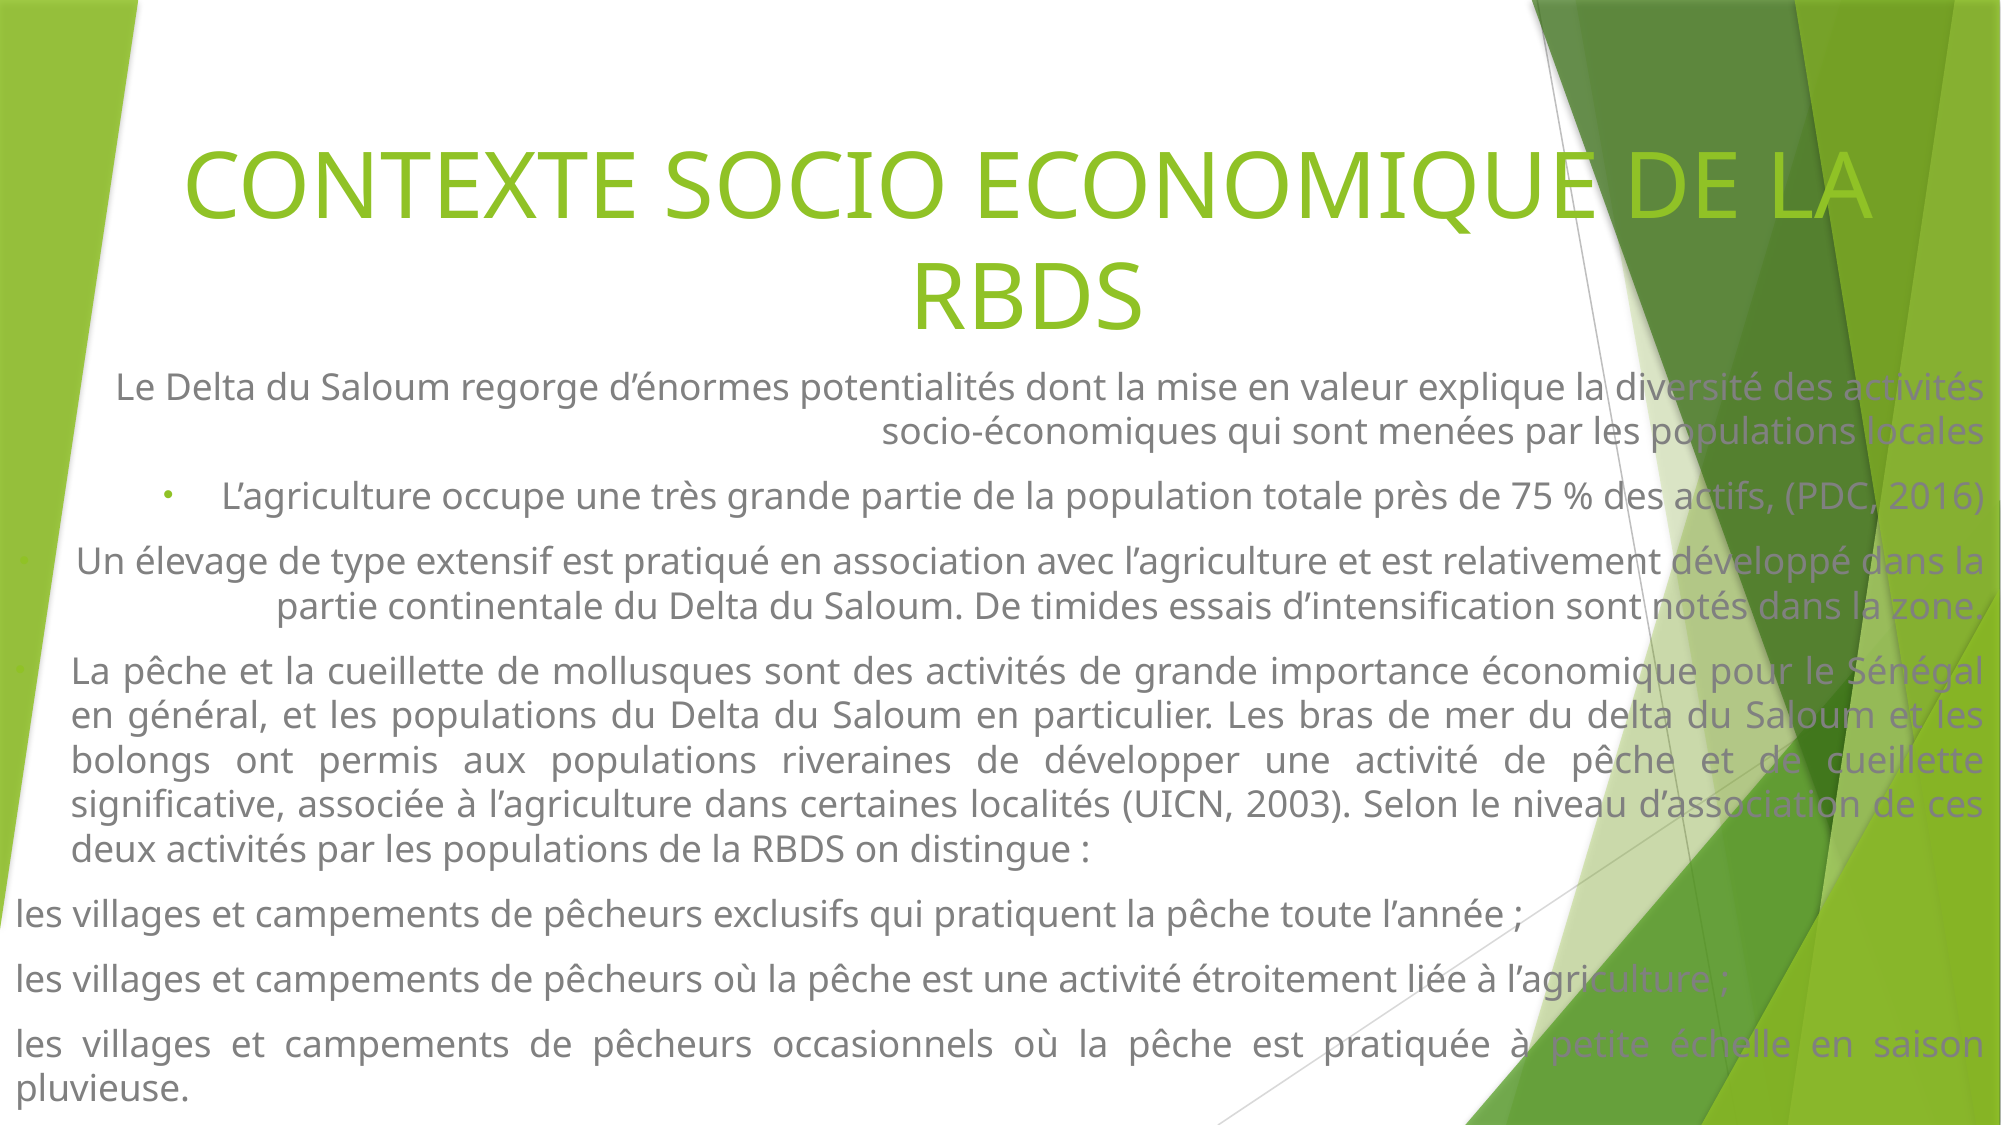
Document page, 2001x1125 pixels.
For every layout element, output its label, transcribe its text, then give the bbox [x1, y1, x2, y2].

title CONTEXTE SOCIO ECONOMIQUE DE LA RBDS [90, 116, 1965, 355]
subtitle Le Delta du Saloum regorge d’énormes potentialités dont la mise en valeur explique la diversité des activités socio-économiques qui sont menées par les populations locales L’agriculture occupe une très grande partie de la population totale près de 75 % des actifs, (PDC, 2016) Un élevage de type extensif est pratiqué en association avec l’agriculture et est relativement développé dans la partie continentale du Delta du Saloum. De timides essais d’intensification sont notés dans la zone. La pêche et la cueillette de mollusques sont des activités de grande importance économique pour le Sénégal en général, et les populations du Delta du Saloum en particulier. Les bras de mer du delta du Saloum et les bolongs ont permis aux populations riveraines de développer une activité de pêche et de cueillette significative, associée à l’agriculture dans certaines localités (UICN, 2003). Selon le niveau d’association de ces deux activités par les populations de la RBDS on distingue : les villages et campements de pêcheurs exclusifs qui pratiquent la pêche toute l’année ; les villages et campements de pêcheurs où la pêche est une activité étroitement liée à l’agriculture ; les villages et campements de pêcheurs occasionnels où la pêche est pratiquée à petite échelle en saison pluvieuse. [0, 355, 2000, 1125]
